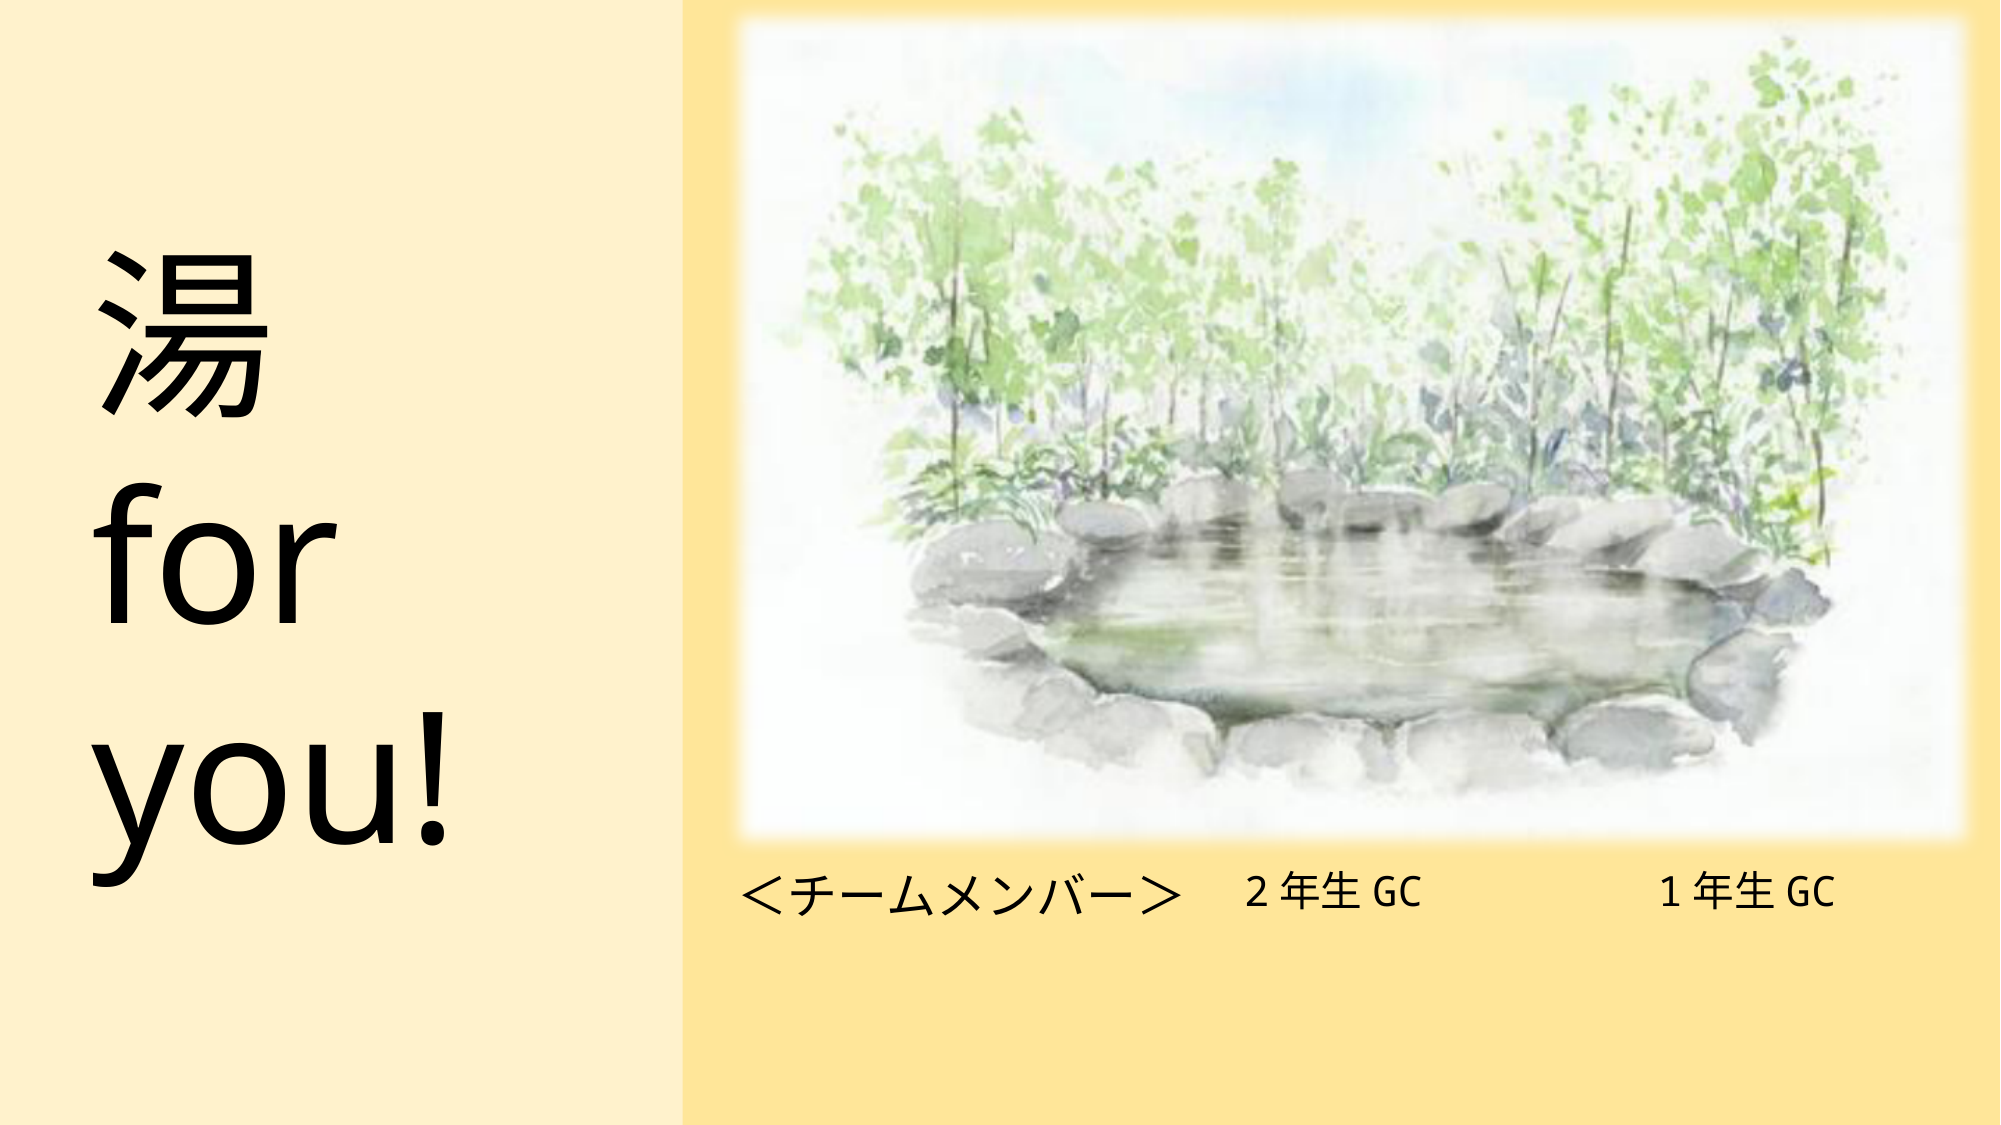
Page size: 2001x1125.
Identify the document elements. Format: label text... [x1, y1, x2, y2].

text_box 湯 for you! [76, 213, 542, 888]
text_box [0, 0, 684, 1125]
text_box ＜チームメンバー＞ [722, 858, 1230, 932]
text_box 2年生GC [1230, 858, 1633, 923]
picture [722, 0, 1984, 858]
text_box 1年生GC [1642, 858, 1943, 973]
